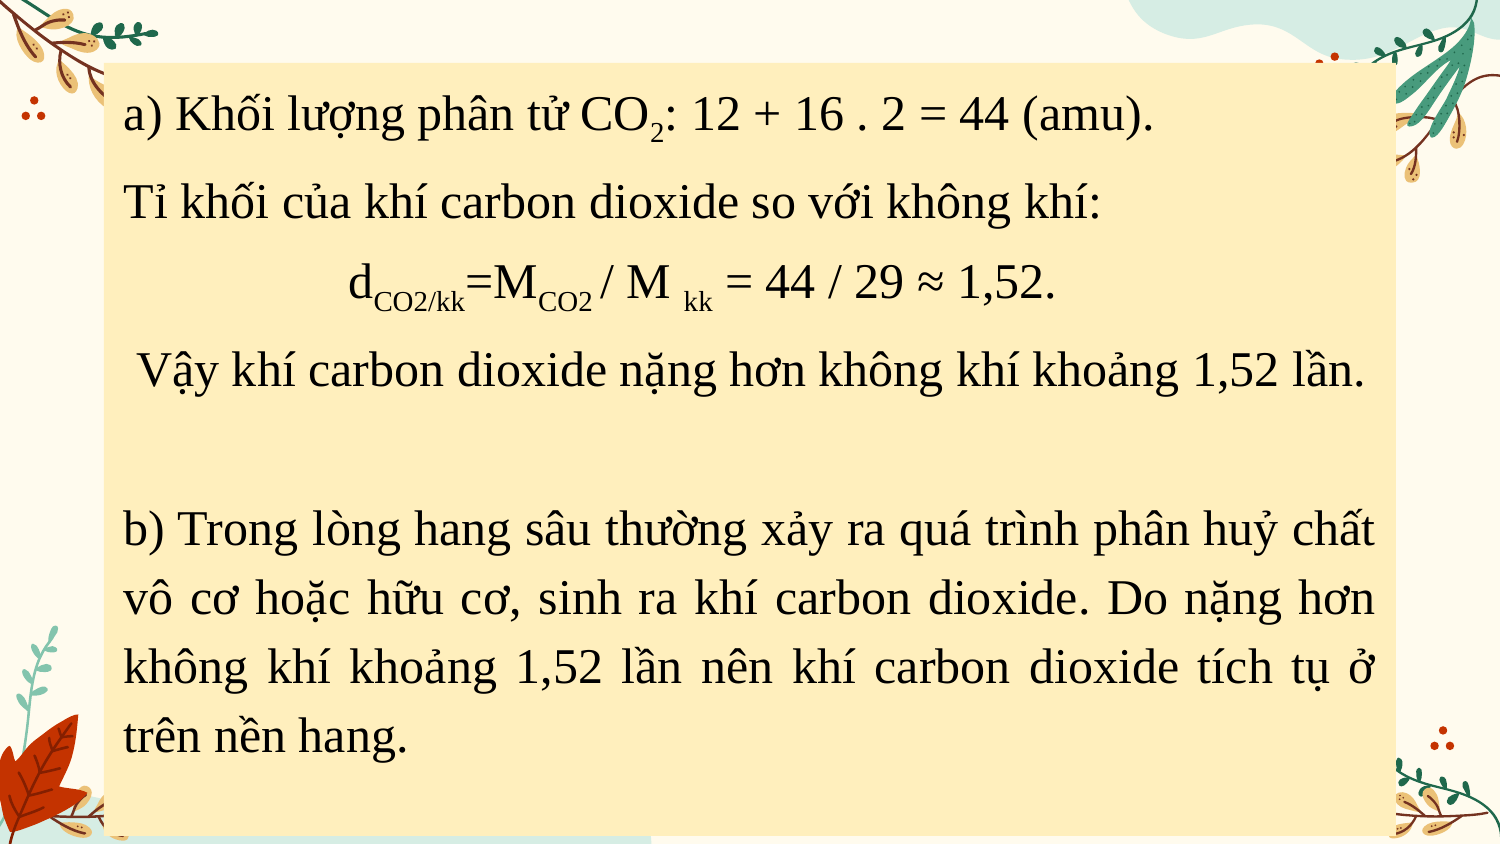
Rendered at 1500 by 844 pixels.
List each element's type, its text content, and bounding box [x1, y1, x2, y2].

text_box a) Khối lượng phân tử CO2: 12 + 16 . 2 = 44 (amu). Tỉ khối của khí carbon dioxide so với không khí: dCO2/kk=MCO2 / M kk = 44 / 29 ≈ 1,52. Vậy khí carbon dioxide nặng hơn không khí khoảng 1,52 lần. b) Trong lòng hang sâu thường xảy ra quá trình phân huỷ chất vô cơ hoặc hữu cơ, sinh ra khí carbon dioxide. Do nặng hơn không khí khoảng 1,52 lần nên khí carbon dioxide tích tụ ở trên nền hang. [103, 62, 1396, 836]
